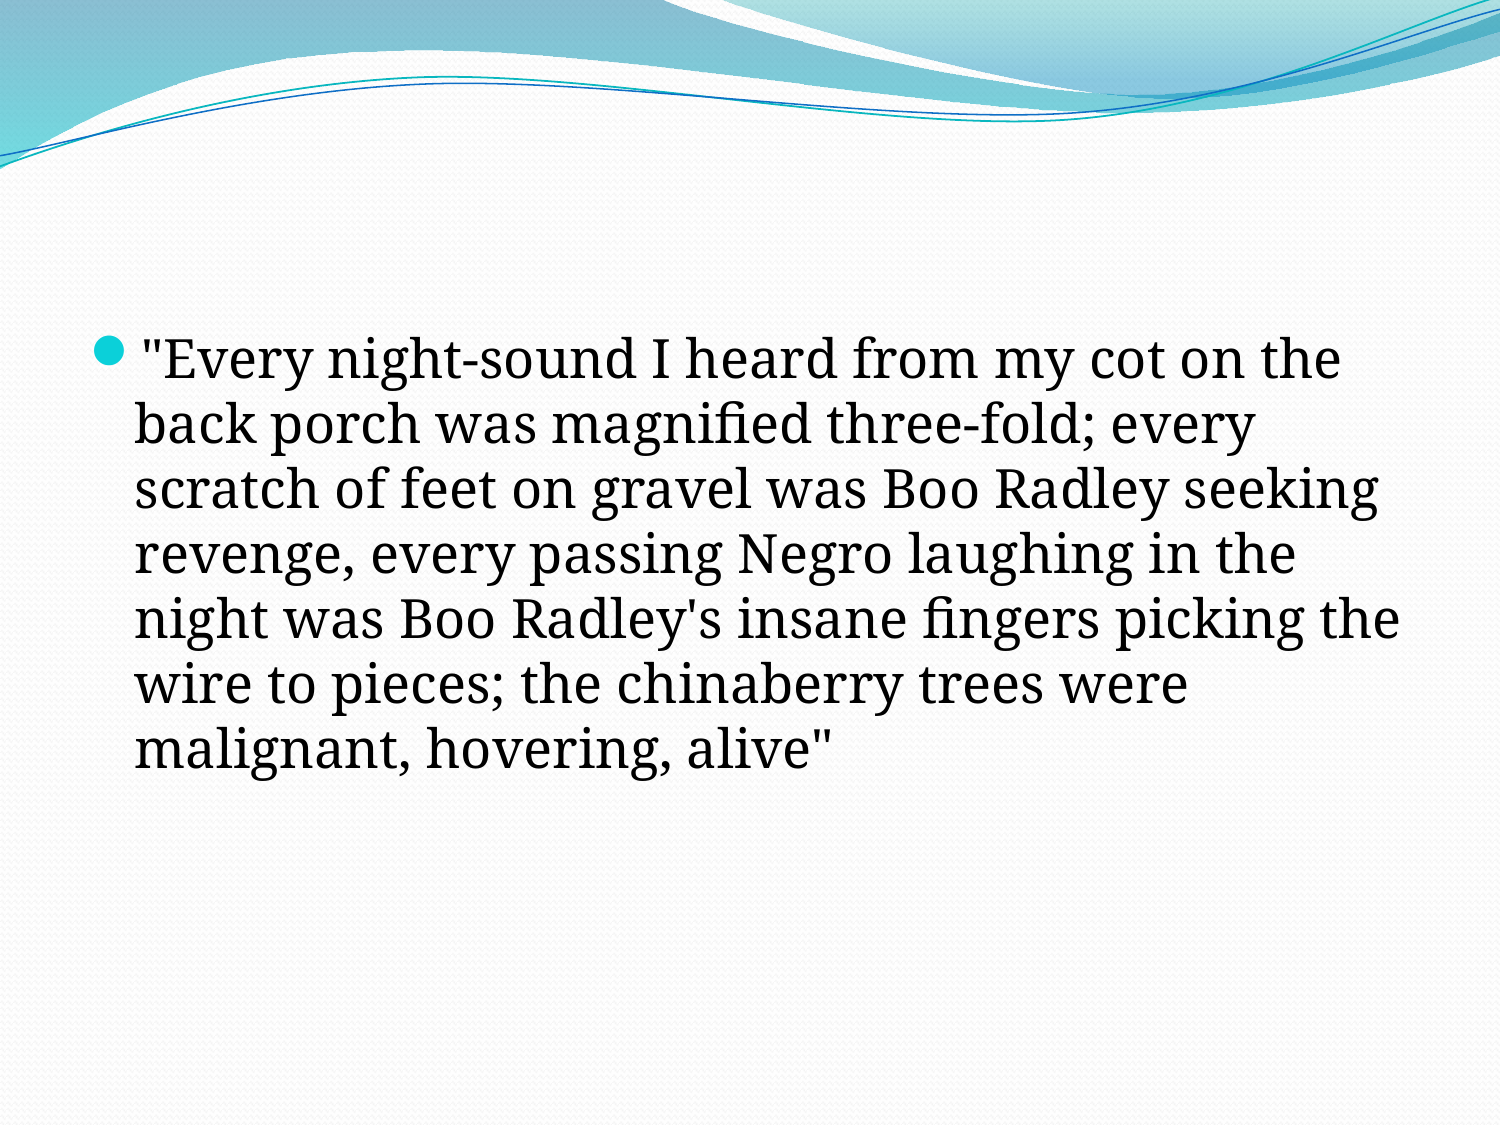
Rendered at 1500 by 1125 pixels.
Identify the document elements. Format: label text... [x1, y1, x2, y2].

list "Every night-sound I heard from my cot on the back porch was magnified three-fold; every scratch of feet on gravel was Boo Radley seeking revenge, every passing Negro laughing in the night was Boo Radley's insane fingers picking the wire to pieces; the chinaberry trees were malignant, hovering, alive" [75, 317, 1425, 1038]
